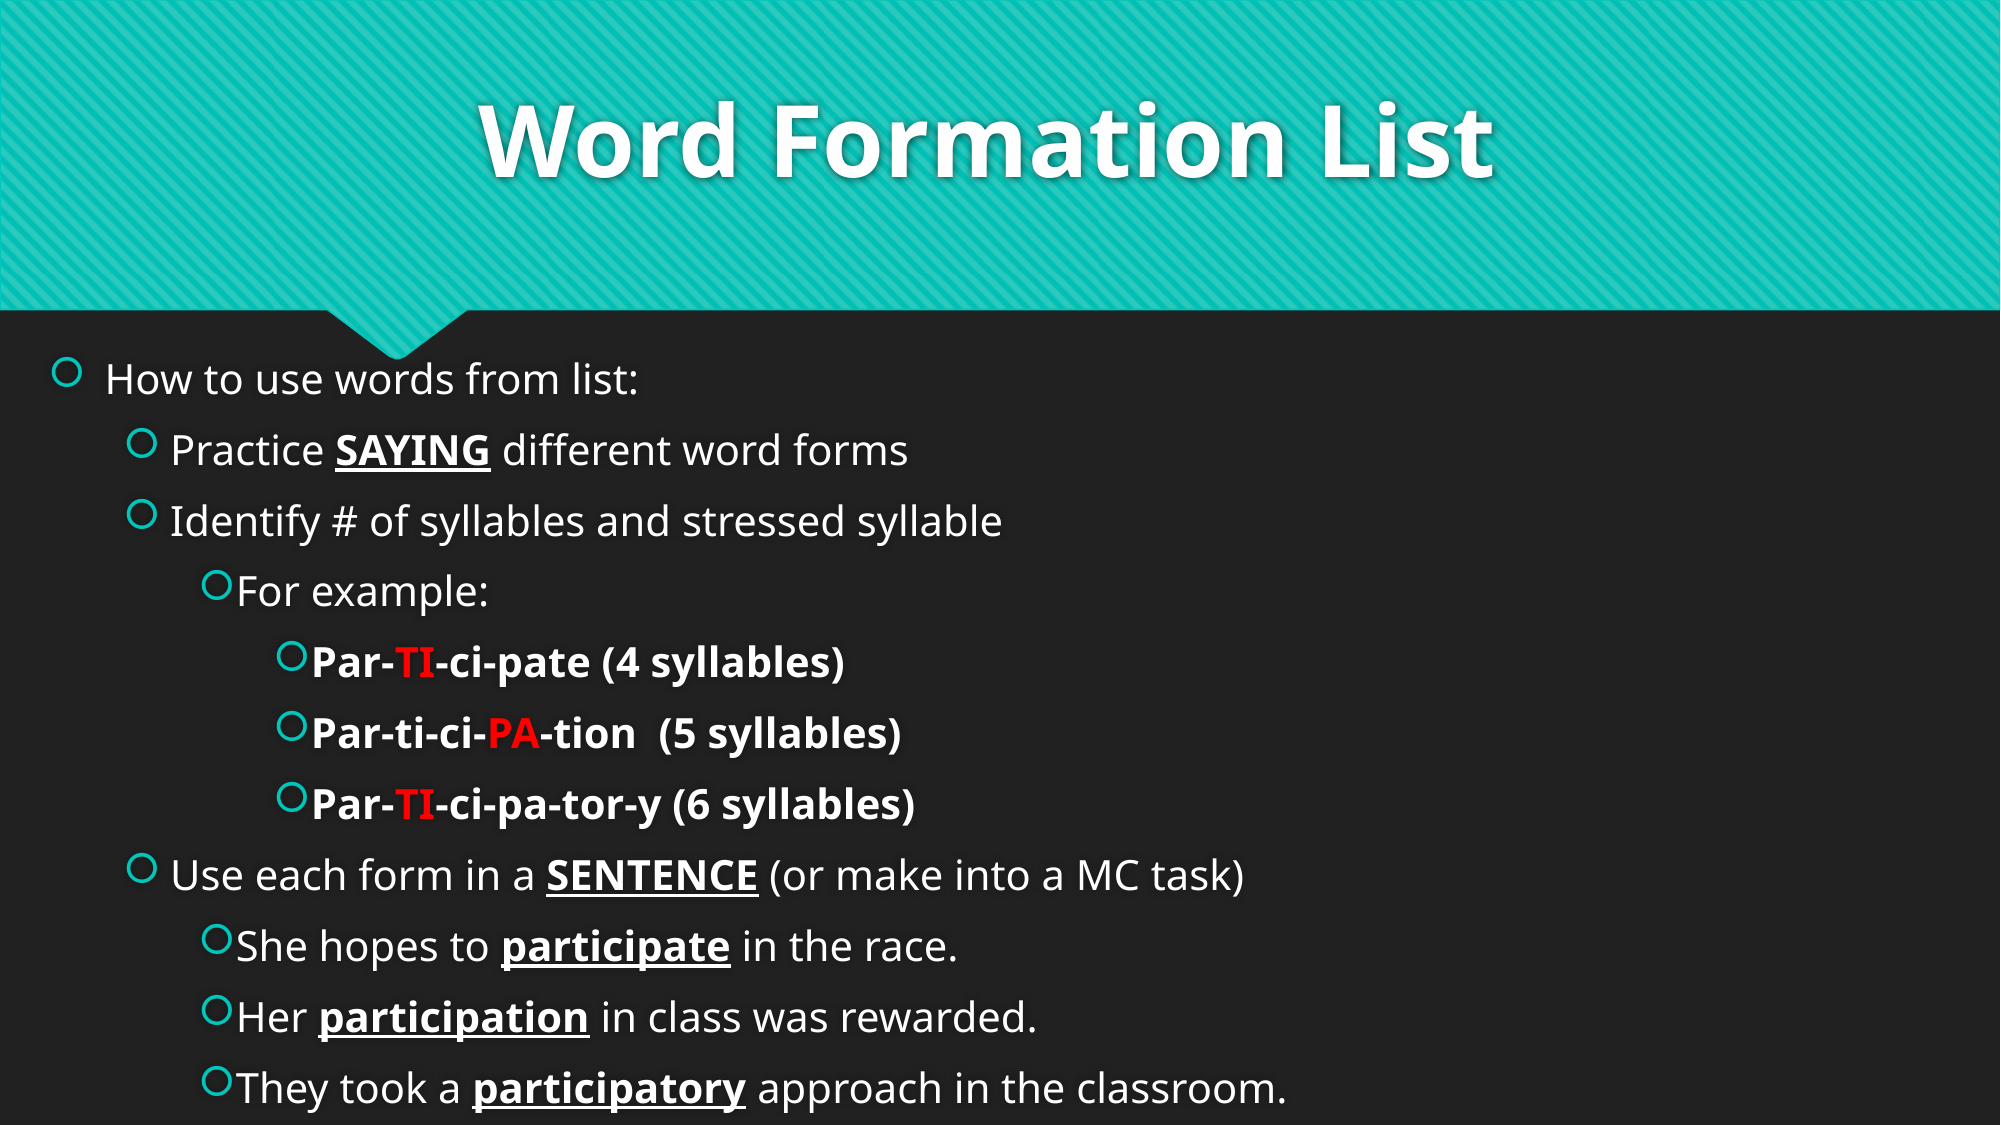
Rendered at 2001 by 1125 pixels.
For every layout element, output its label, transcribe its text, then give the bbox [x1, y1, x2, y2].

list How to use words from list: Practice SAYING different word forms Identify # of syllables and stressed syllable For example: Par-TI-ci-pate (4 syllables) Par-ti-ci-PA-tion (5 syllables) Par-TI-ci-pa-tor-y (6 syllables) Use each form in a SENTENCE (or make into a MC task) She hopes to participate in the race. Her participation in class was rewarded. They took a participatory approach in the classroom. [33, 433, 1765, 1031]
title Word Formation List [134, 45, 1869, 205]
